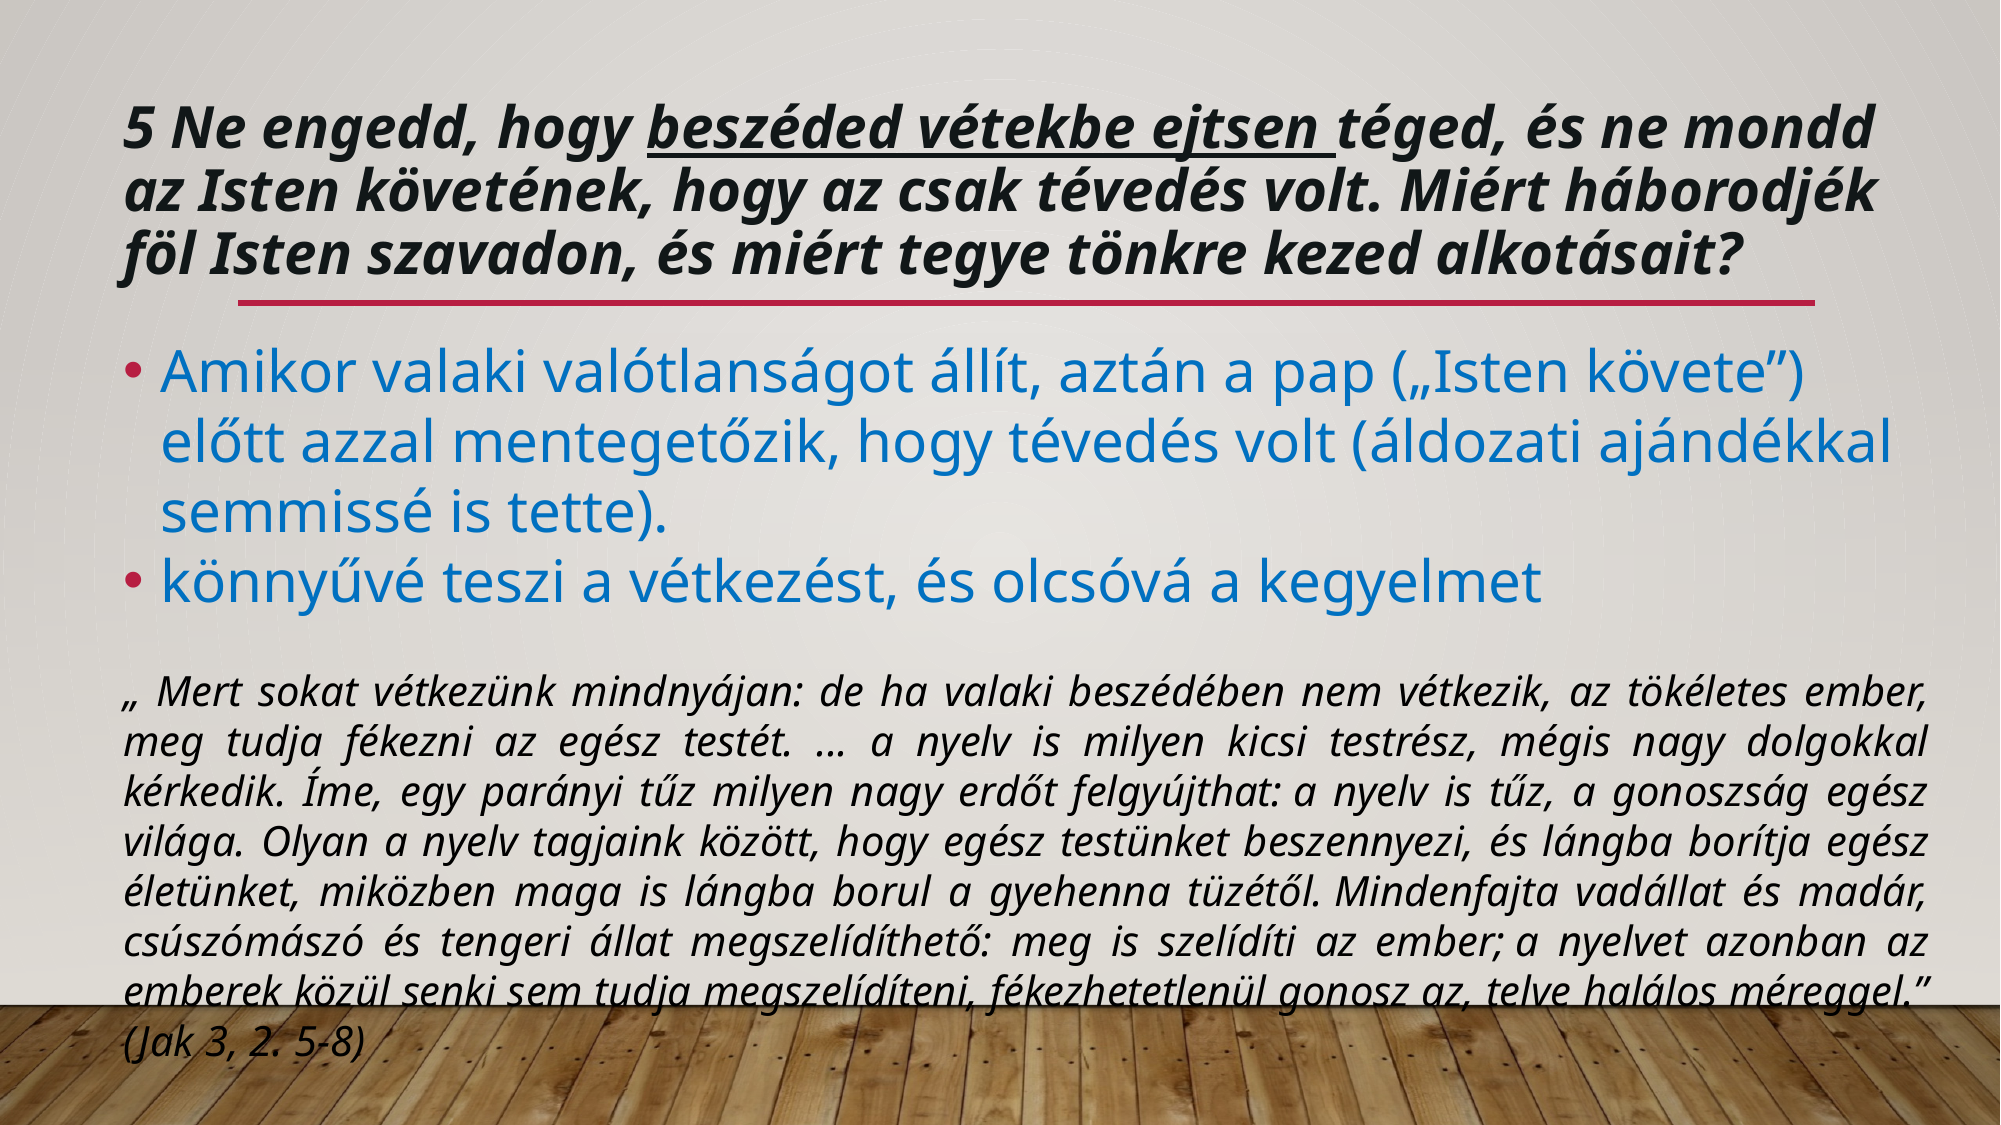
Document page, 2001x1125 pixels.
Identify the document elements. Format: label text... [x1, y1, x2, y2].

list Amikor valaki valótlanságot állít, aztán a pap („Isten követe”) előtt azzal mentegetőzik, hogy tévedés volt (áldozati ajándékkal semmissé is tette). könnyűvé teszi a vétkezést, és olcsóvá a kegyelmet „ Mert sokat vétkezünk mindnyájan: de ha valaki beszédében nem vétkezik, az tökéletes ember, meg tudja fékezni az egész testét. ... a nyelv is milyen kicsi testrész, mégis nagy dolgokkal kérkedik. Íme, egy parányi tűz milyen nagy erdőt felgyújthat: a nyelv is tűz, a gonoszság egész világa. Olyan a nyelv tagjaink között, hogy egész testünket beszennyezi, és lángba borítja egész életünket, miközben maga is lángba borul a gyehenna tüzétől. Mindenfajta vadállat és madár, csúszómászó és tengeri állat megszelídíthető: meg is szelídíti az ember; a nyelvet azonban az emberek közül senki sem tudja megszelídíteni, fékezhetetlenül gonosz az, telve halálos méreggel.” (Jak 3, 2. 5-8) [108, 327, 1946, 991]
picture [0, 1005, 2000, 1125]
title 5 Ne engedd, hogy beszéded vétekbe ejtsen téged, és ne mondd az Isten követének, hogy az csak tévedés volt. Miért háborodjék föl Isten szavadon, és miért tegye tönkre kezed alkotásait? [108, 91, 1946, 305]
